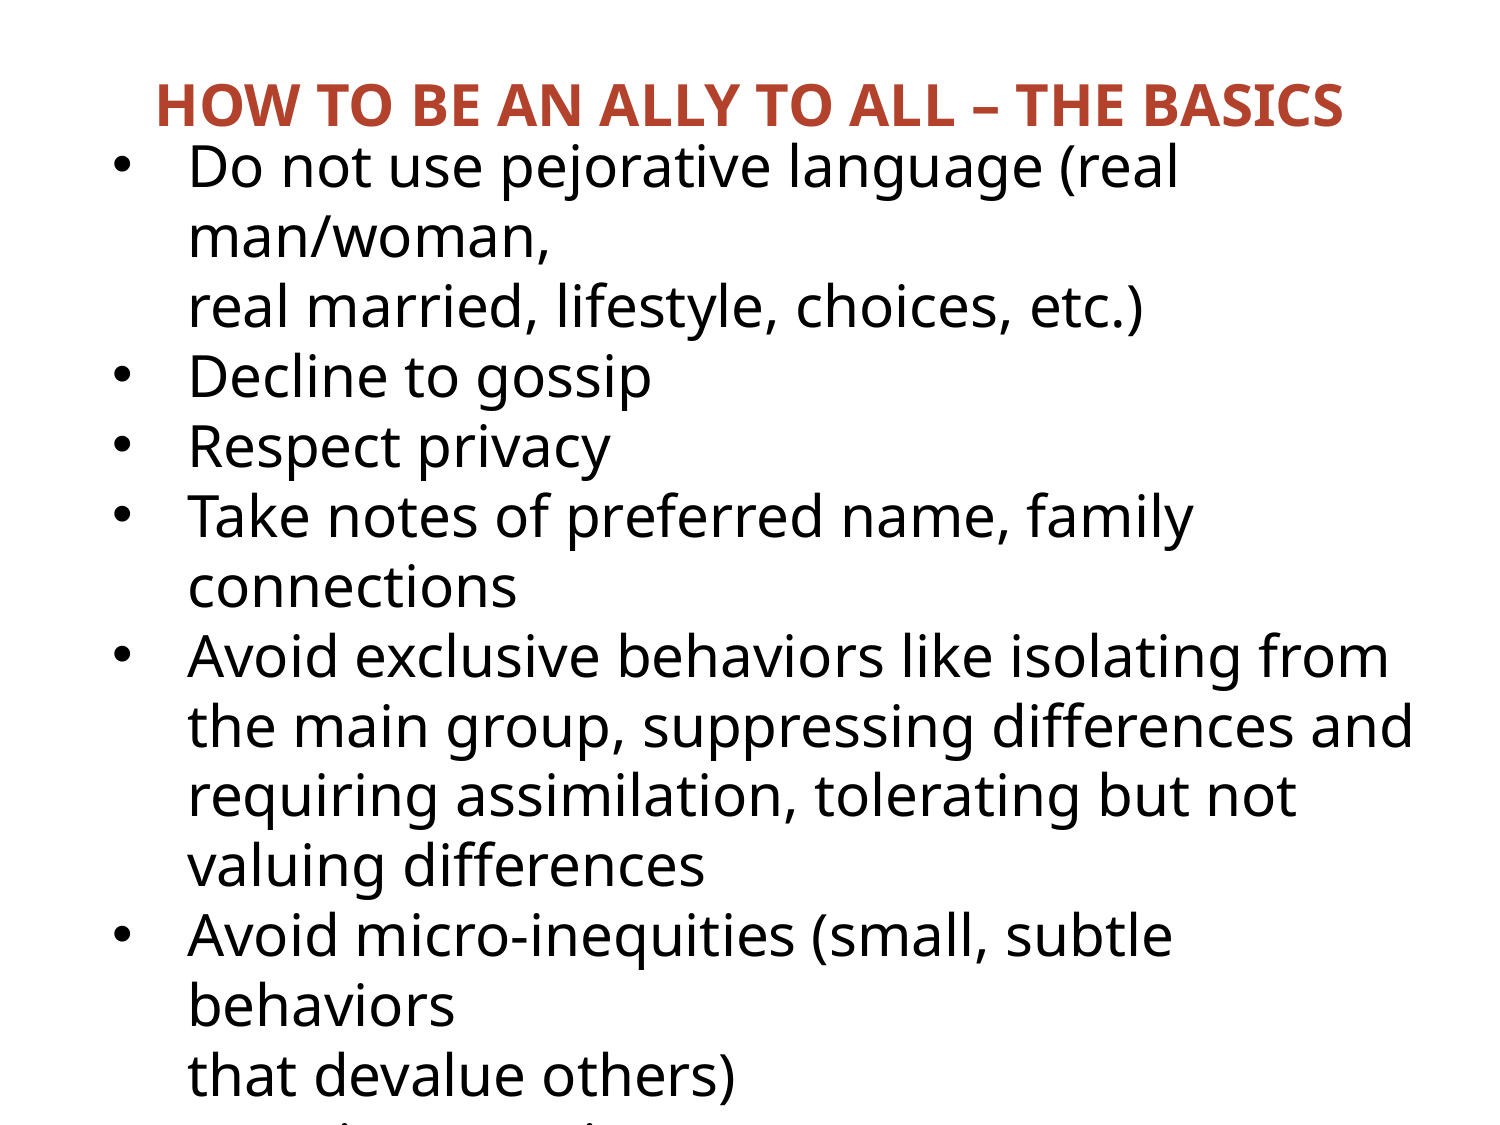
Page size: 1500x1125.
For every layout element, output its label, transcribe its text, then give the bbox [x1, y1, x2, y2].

text_box Do not use pejorative language (real man/woman, real married, lifestyle, choices, etc.) Decline to gossip Respect privacy Take notes of preferred name, family connections Avoid exclusive behaviors like isolating from the main group, suppressing differences and requiring assimilation, tolerating but not valuing differences Avoid micro-inequities (small, subtle behaviors that devalue others) interruptions ignoring or neglecting individuals making others feel “out of the loop” [97, 146, 1452, 1125]
text_box HOW TO BE AN ALLY TO ALL – THE BASICS [48, 60, 1452, 146]
